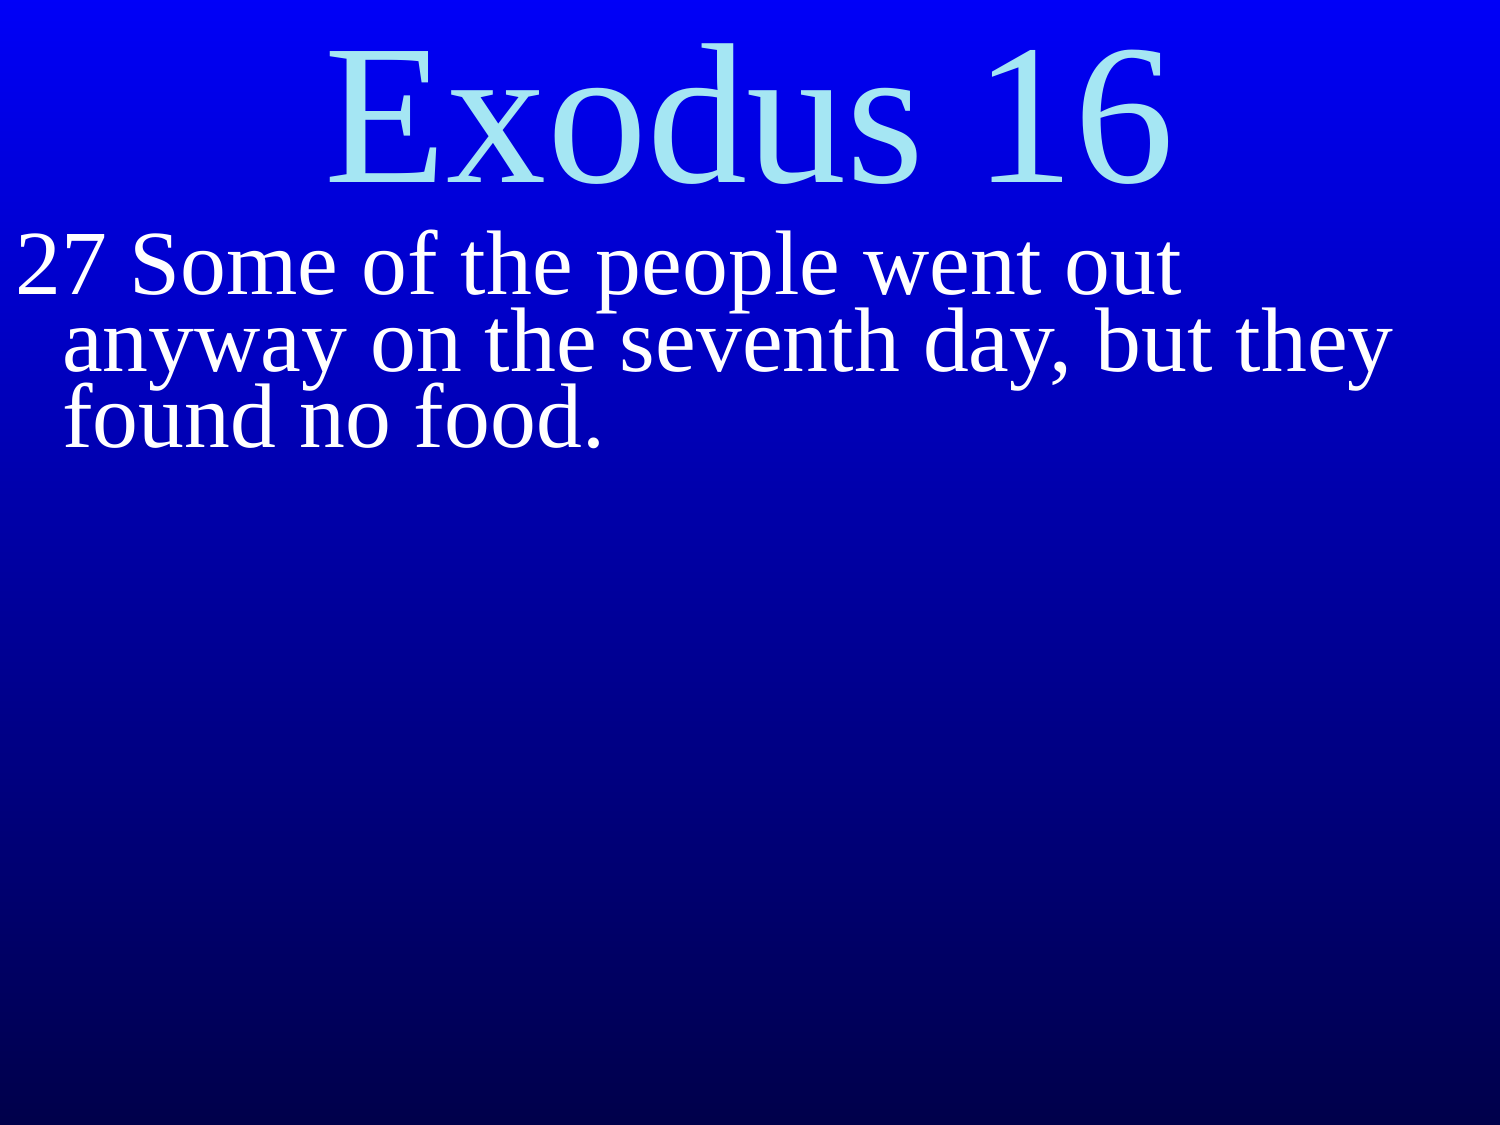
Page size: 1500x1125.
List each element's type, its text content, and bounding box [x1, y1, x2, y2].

title Exodus 16 [0, 0, 1500, 224]
list 27 Some of the people went out anyway on the seventh day, but they found no food. [0, 224, 1500, 1026]
